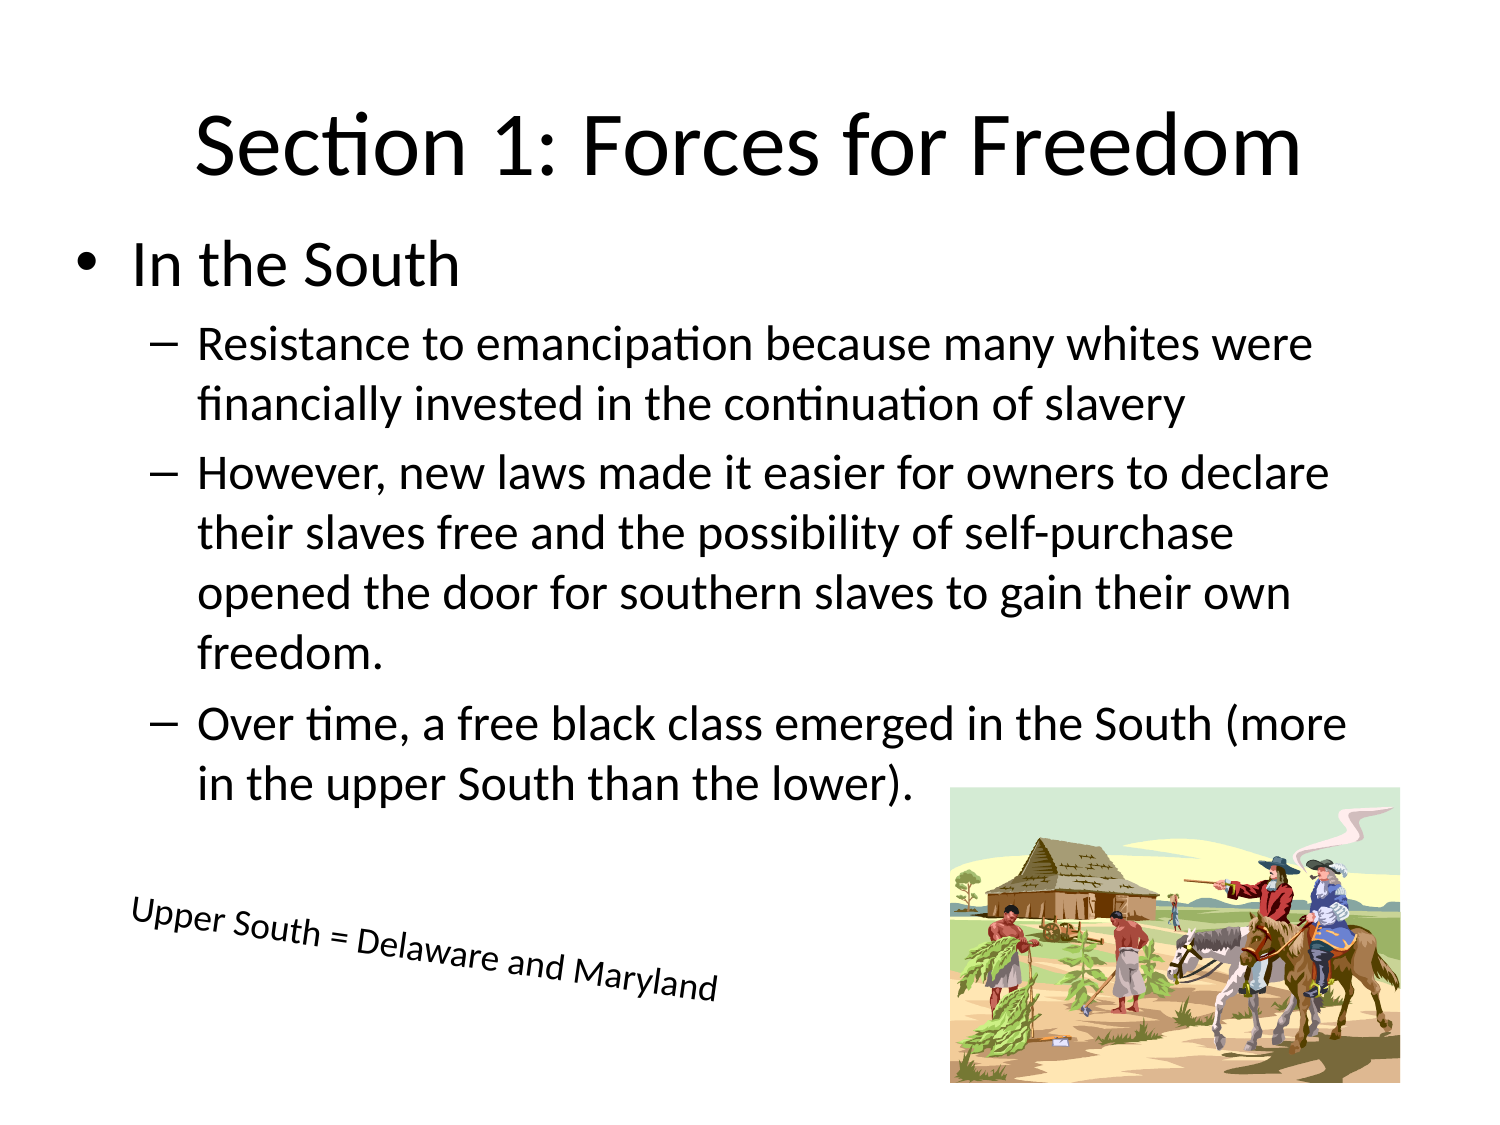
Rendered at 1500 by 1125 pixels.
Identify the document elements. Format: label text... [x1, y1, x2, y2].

title Section 1: Forces for Freedom [75, 45, 1425, 233]
text_box Upper South = Delaware and Maryland [112, 873, 777, 1026]
picture [949, 783, 1405, 1087]
list In the South Resistance to emancipation because many whites were financially invested in the continuation of slavery However, new laws made it easier for owners to declare their slaves free and the possibility of self-purchase opened the door for southern slaves to gain their own freedom. Over time, a free black class emerged in the South (more in the upper South than the lower). [60, 212, 1411, 955]
